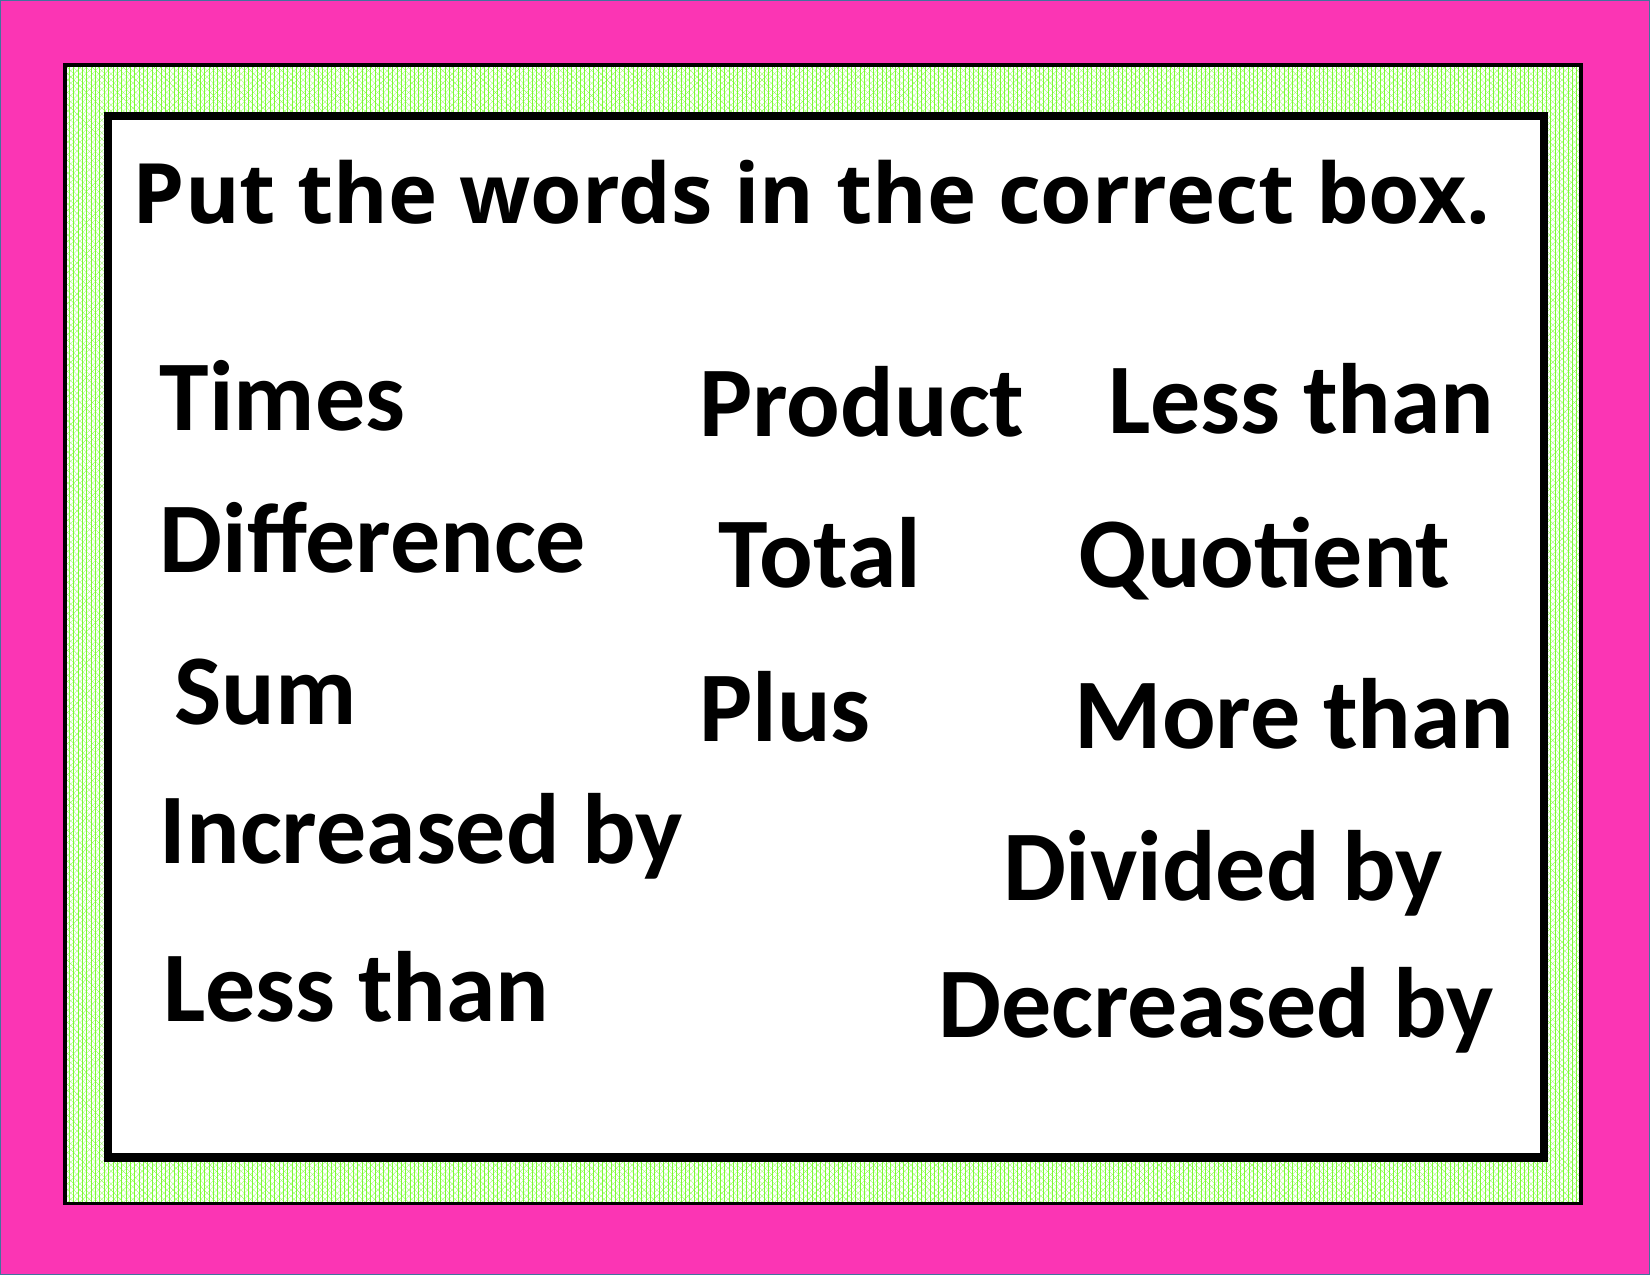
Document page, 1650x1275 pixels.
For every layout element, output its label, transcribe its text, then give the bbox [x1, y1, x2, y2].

text_box Increased by [145, 756, 705, 891]
text_box [64, 64, 1582, 1204]
text_box Less than [148, 913, 612, 1049]
text_box Total [704, 480, 1057, 616]
text_box [107, 115, 1545, 1159]
text_box Divided by [988, 793, 1509, 928]
text_box Difference [145, 465, 649, 601]
text_box Product [684, 329, 1060, 464]
text_box Quotient [1064, 480, 1518, 616]
text_box Times [145, 323, 482, 459]
text_box More than [1060, 641, 1650, 776]
text_box Put the words in the correct box. [118, 133, 1554, 248]
text_box Plus [684, 634, 989, 769]
text_box Sum [159, 617, 583, 752]
text_box Decreased by [923, 929, 1554, 1065]
text_box Less than [1093, 326, 1640, 462]
text_box [0, 0, 1650, 1275]
